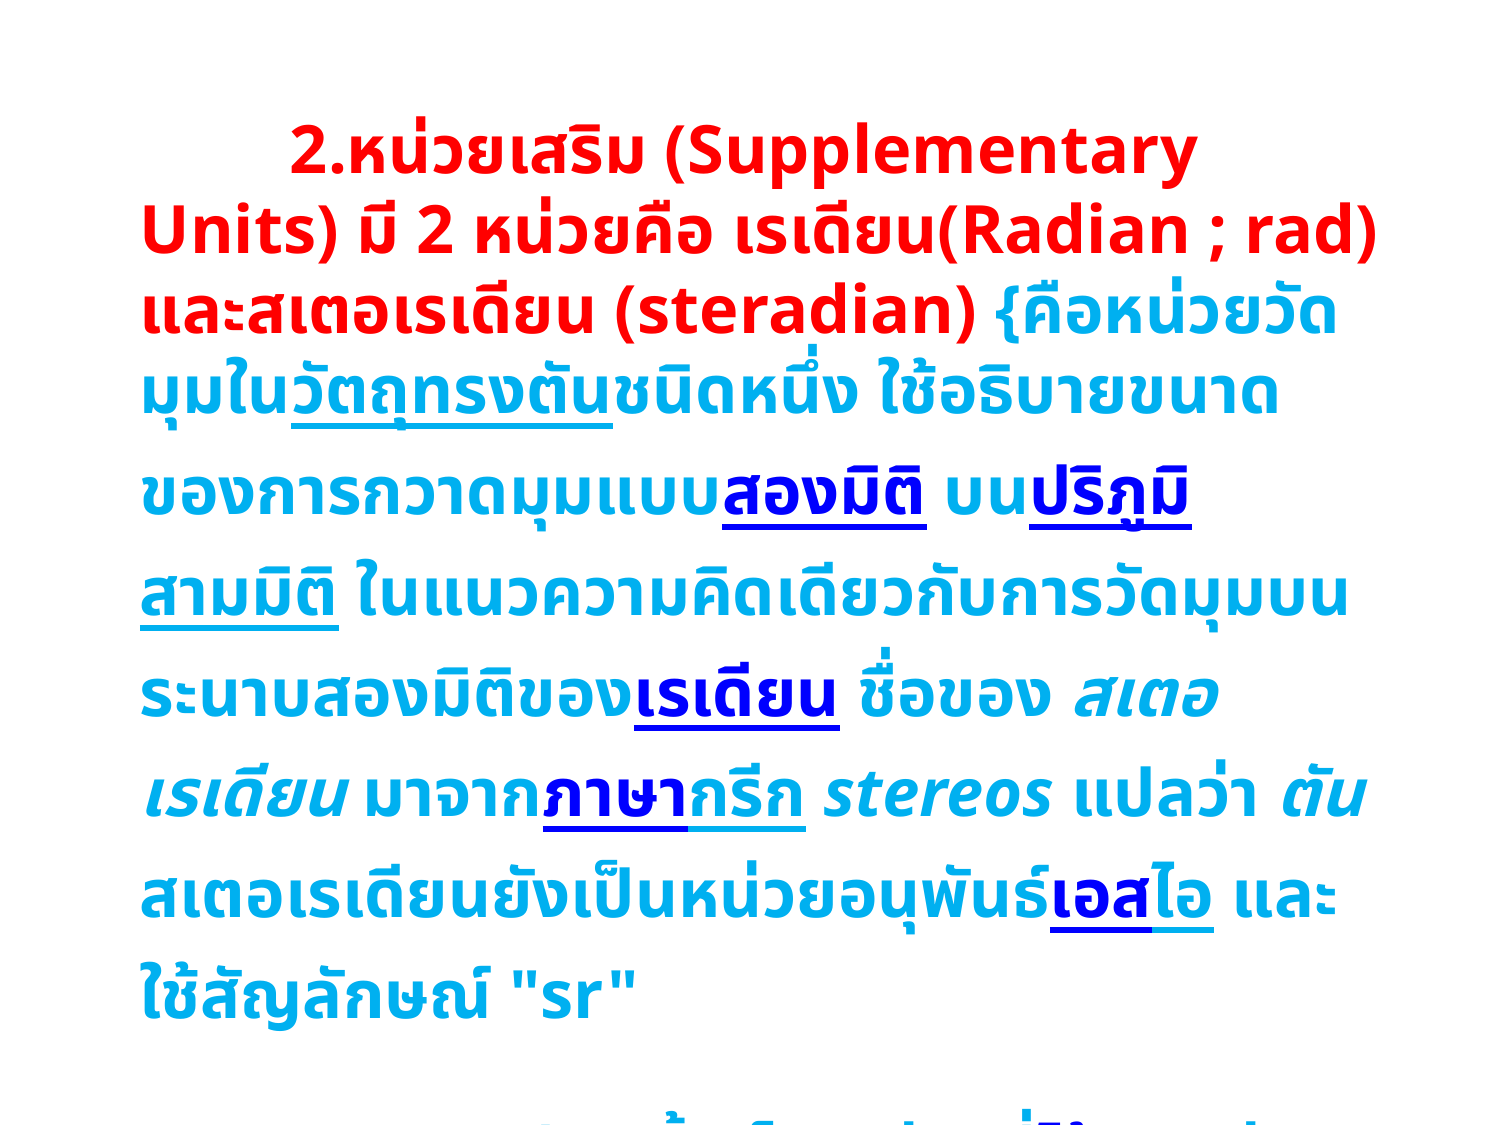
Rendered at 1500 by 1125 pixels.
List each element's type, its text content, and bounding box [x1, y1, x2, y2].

text_box 2.หน่วยเสริม (Supplementary Units) มี 2 หน่วยคือ เรเดียน(Radian ; rad) และสเตอเรเดียน (steradian) {คือหน่วยวัดมุมในวัตถุทรงตันชนิดหนึ่ง ใช้อธิบายขนาดของการกวาดมุมแบบสองมิติ บนปริภูมิสามมิติ ในแนวความคิดเดียวกับการวัดมุมบนระนาบสองมิติของเรเดียน ชื่อของ สเตอเรเดียน มาจากภาษากรีก stereos แปลว่า ตัน สเตอเรเดียนยังเป็นหน่วยอนุพันธ์เอสไอ และใช้สัญลักษณ์ "sr" สเตอเรเดียนนั้นเป็นหน่วยที่ไร้มิติ เช่น 1 sr = m2·m-2 = 1 แต่ก็ควรใส่หน่วย "sr" ไว้เพื่อให้มีความแตกต่างจากหน่วยอนุพันธ์ที่ไร้มิติอื่นๆ หรือไม่มีเลย} [124, 99, 1400, 1125]
